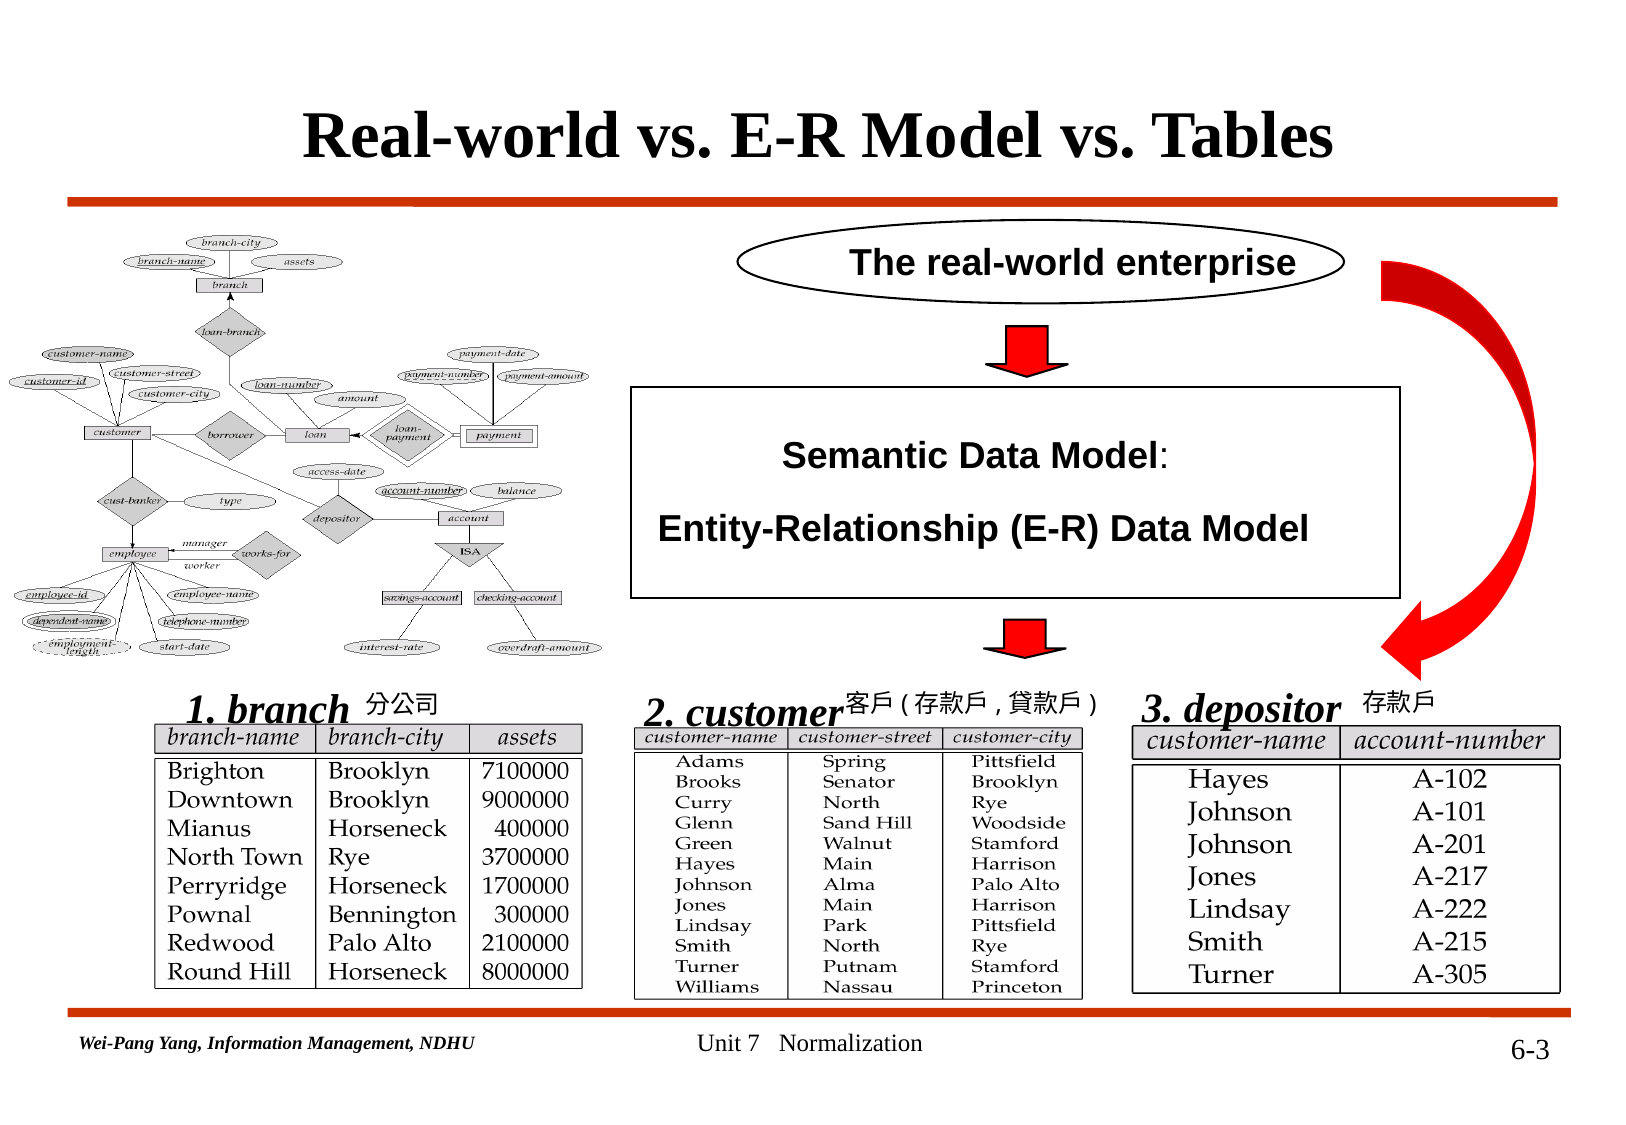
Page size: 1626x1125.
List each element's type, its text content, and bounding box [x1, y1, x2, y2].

text_box [1381, 261, 1536, 667]
text_box [825, 291, 1257, 304]
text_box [630, 326, 1400, 659]
slide_number 6-3 [1050, 1023, 1566, 1099]
footer Unit 7 Normalization [552, 1019, 1068, 1094]
text_box The real-world enterprise [764, 230, 1382, 291]
text_box [842, 219, 1239, 230]
picture [3, 230, 606, 659]
title Real-world vs. E-R Model vs. Tables [148, 62, 1490, 200]
text_box [737, 244, 764, 279]
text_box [70, 668, 1566, 1002]
